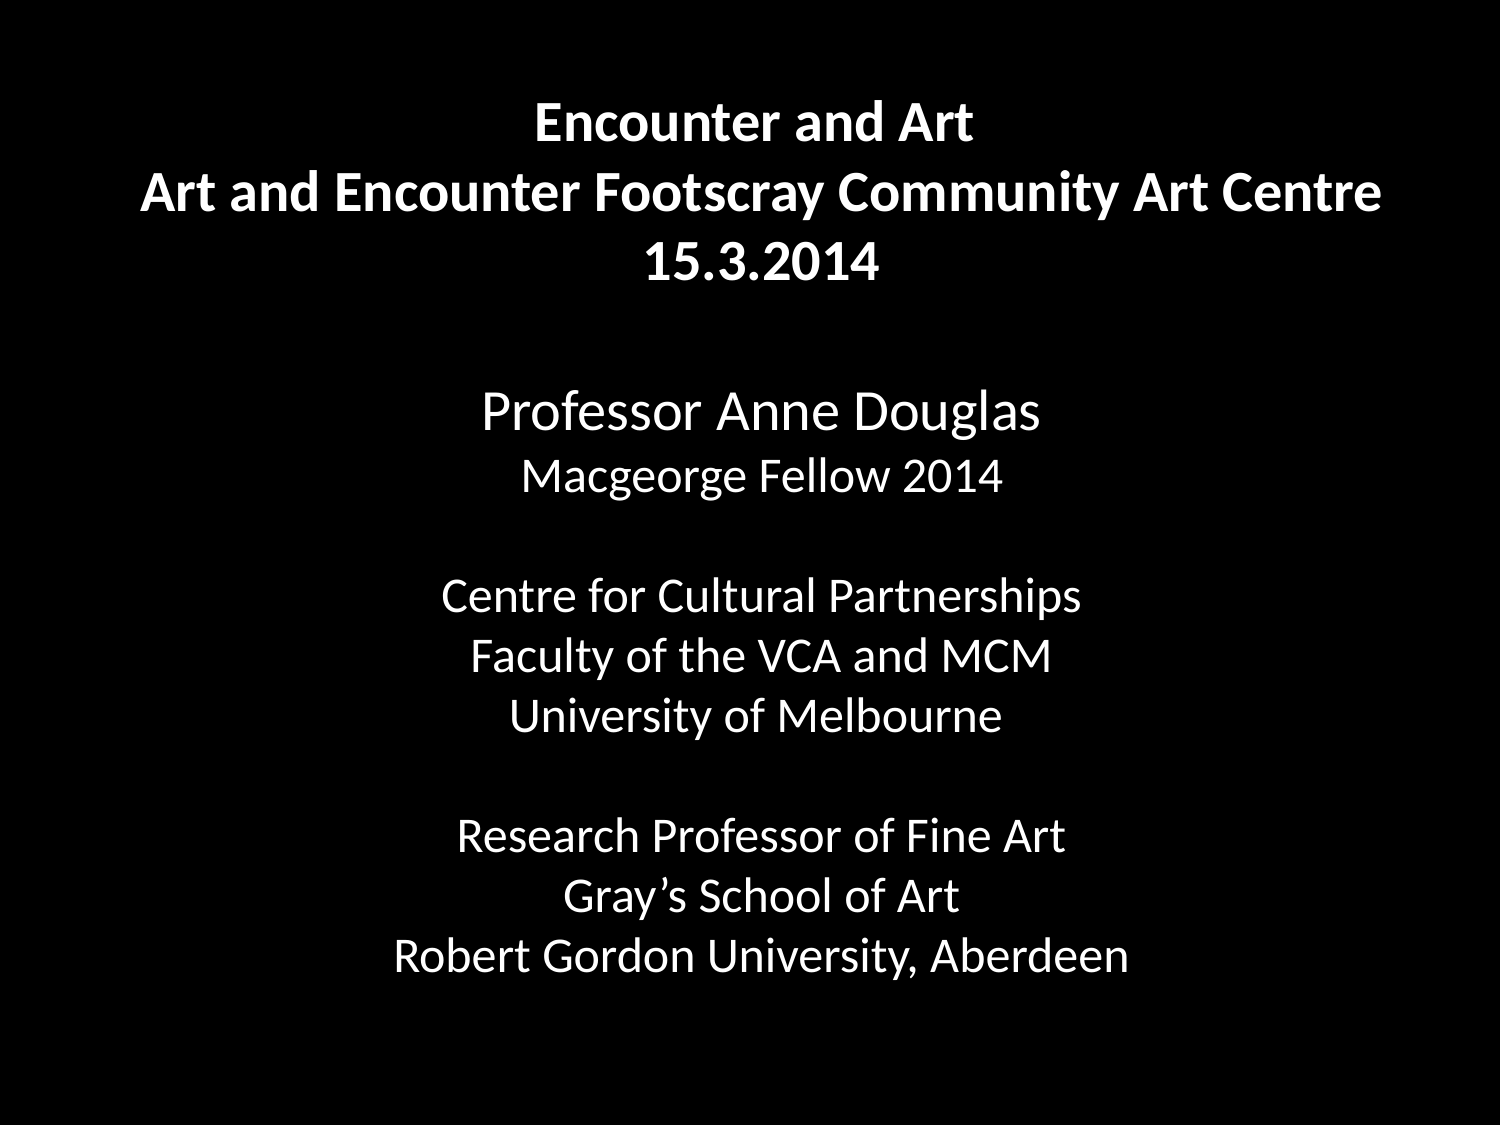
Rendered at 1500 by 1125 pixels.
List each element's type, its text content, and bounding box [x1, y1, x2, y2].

title Encounter and Art Art and Encounter Footscray Community Art Centre 15.3.2014 Professor Anne Douglas Macgeorge Fellow 2014 Centre for Cultural Partnerships Faculty of the VCA and MCM University of Melbourne Research Professor of Fine Art Gray’s School of Art Robert Gordon University, Aberdeen [111, 70, 1412, 995]
